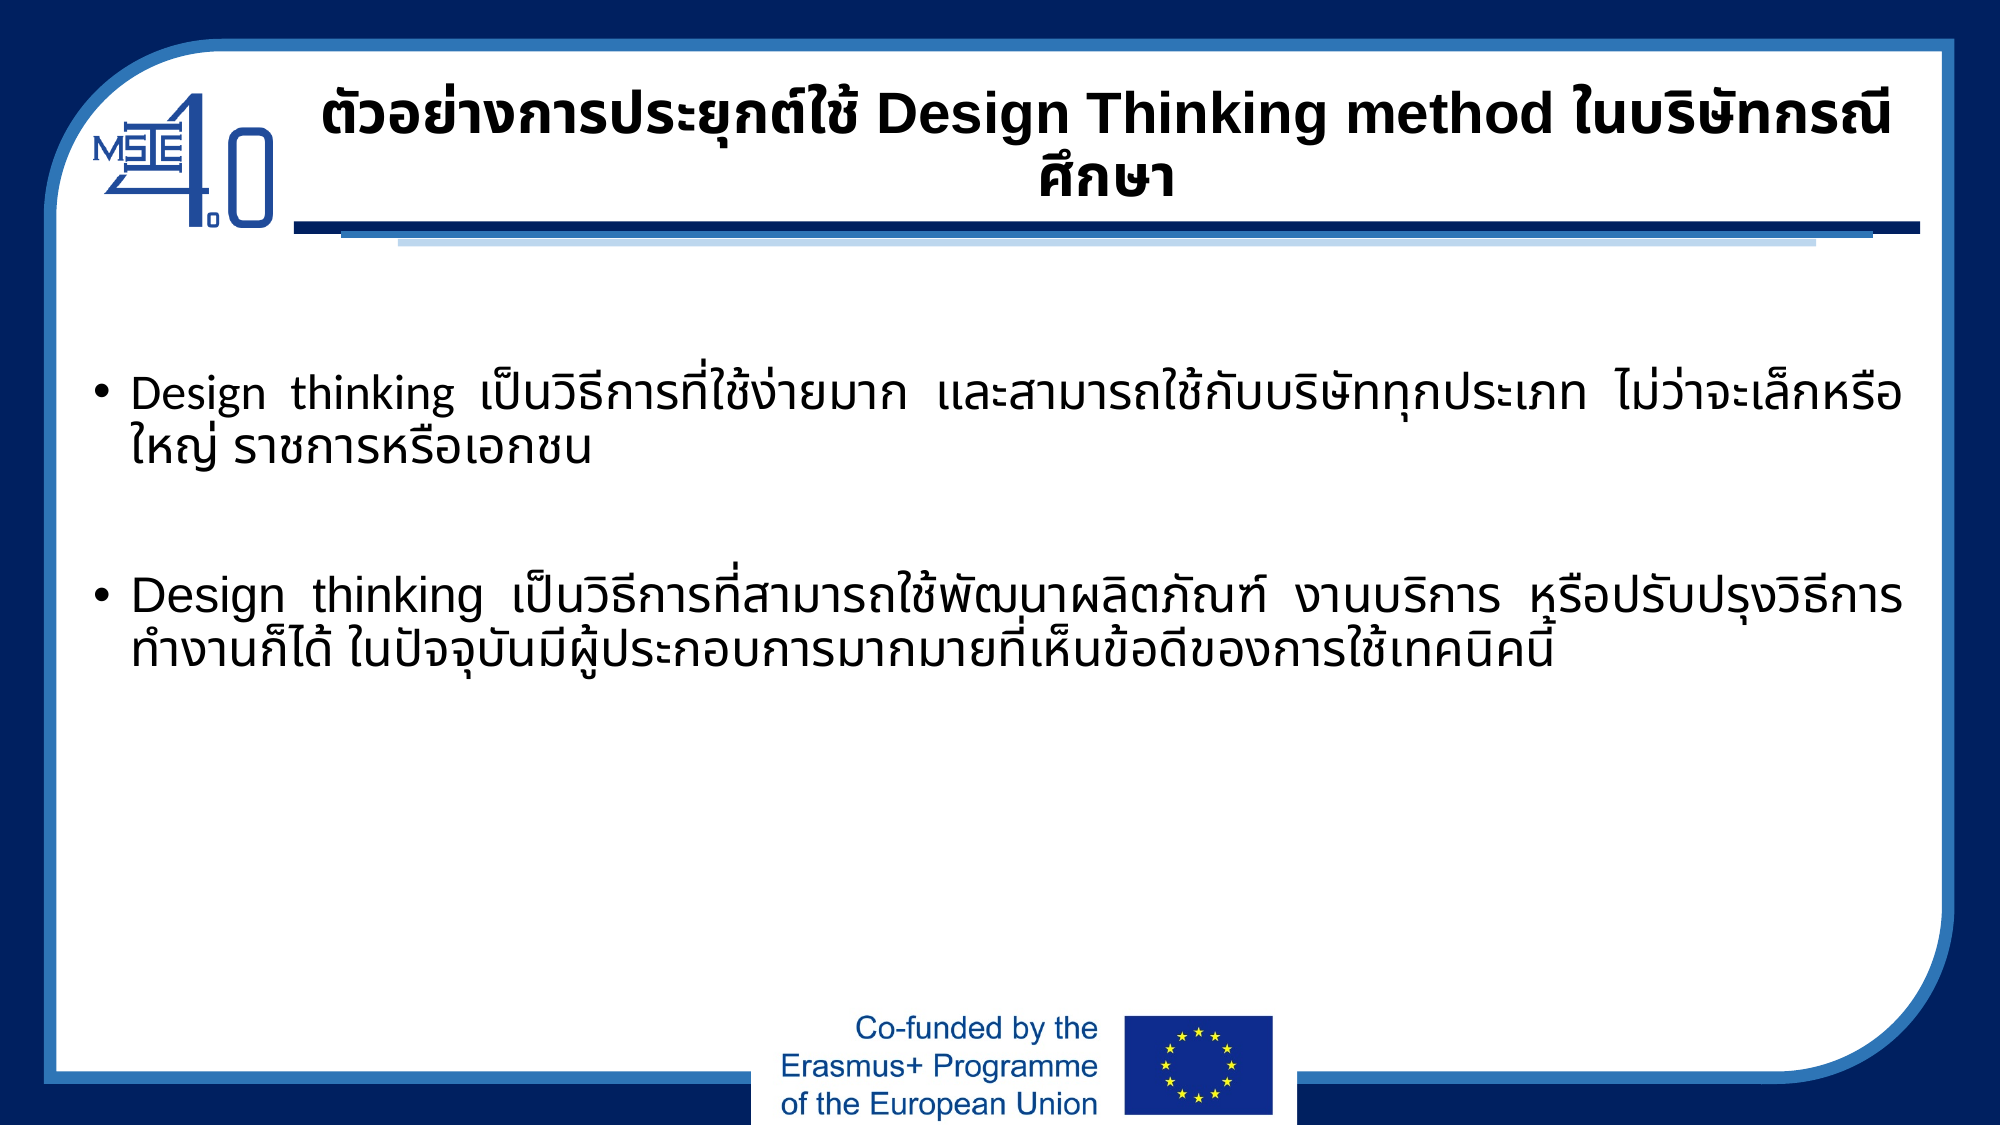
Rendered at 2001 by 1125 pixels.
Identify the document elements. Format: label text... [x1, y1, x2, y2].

picture [751, 1003, 1298, 1125]
title ตัวอย่างการประยุกต์ใช้ Design Thinking method ในบริษัทกรณีศึกษา [294, 73, 1921, 220]
list Design thinking เป็นวิธีการที่ใช้ง่ายมาก และสามารถใช้กับบริษัททุกประเภท ไม่ว่าจะเล็กหรือใหญ่ ราชการหรือเอกชน Design thinking เป็นวิธีการที่สามารถใช้พัฒนาผลิตภัณฑ์ งานบริการ หรือปรับปรุงวิธีการทำงานก็ได้ ในปัจจุบันมีผู้ประกอบการมากมายที่เห็นข้อดีของการใช้เทคนิคนี้ [78, 277, 1921, 984]
